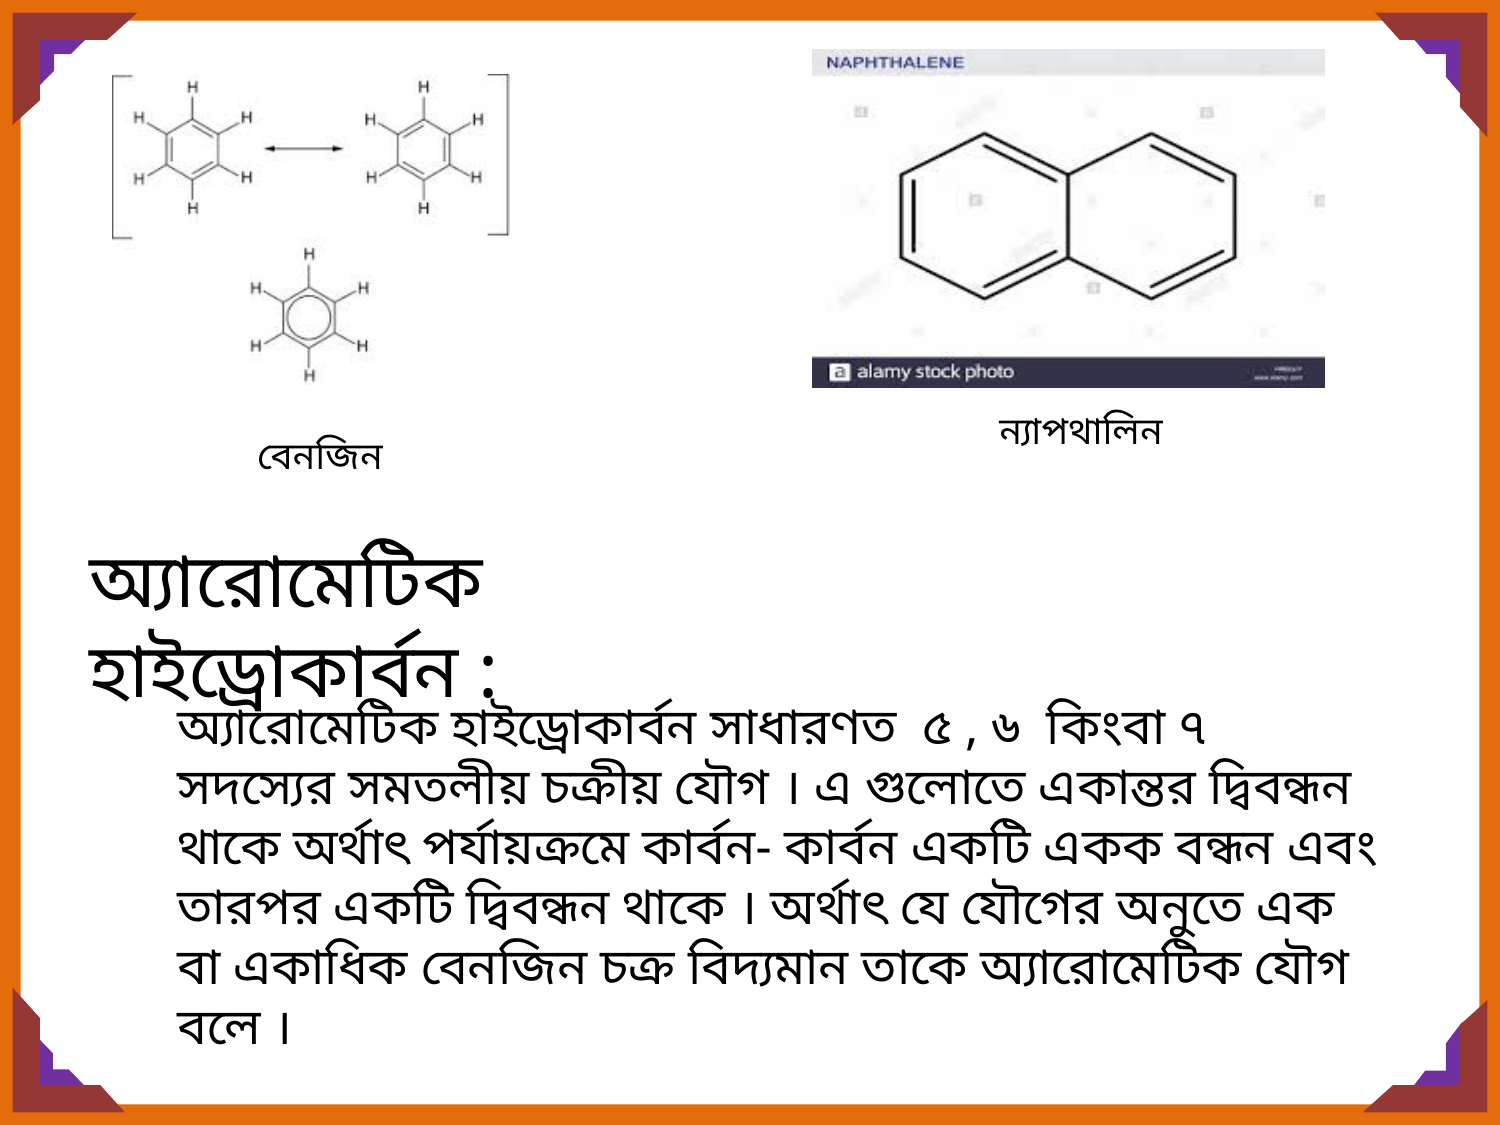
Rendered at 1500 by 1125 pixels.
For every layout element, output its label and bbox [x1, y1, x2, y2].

picture [112, 74, 510, 385]
text_box [0, 0, 1500, 1125]
picture [812, 49, 1326, 388]
